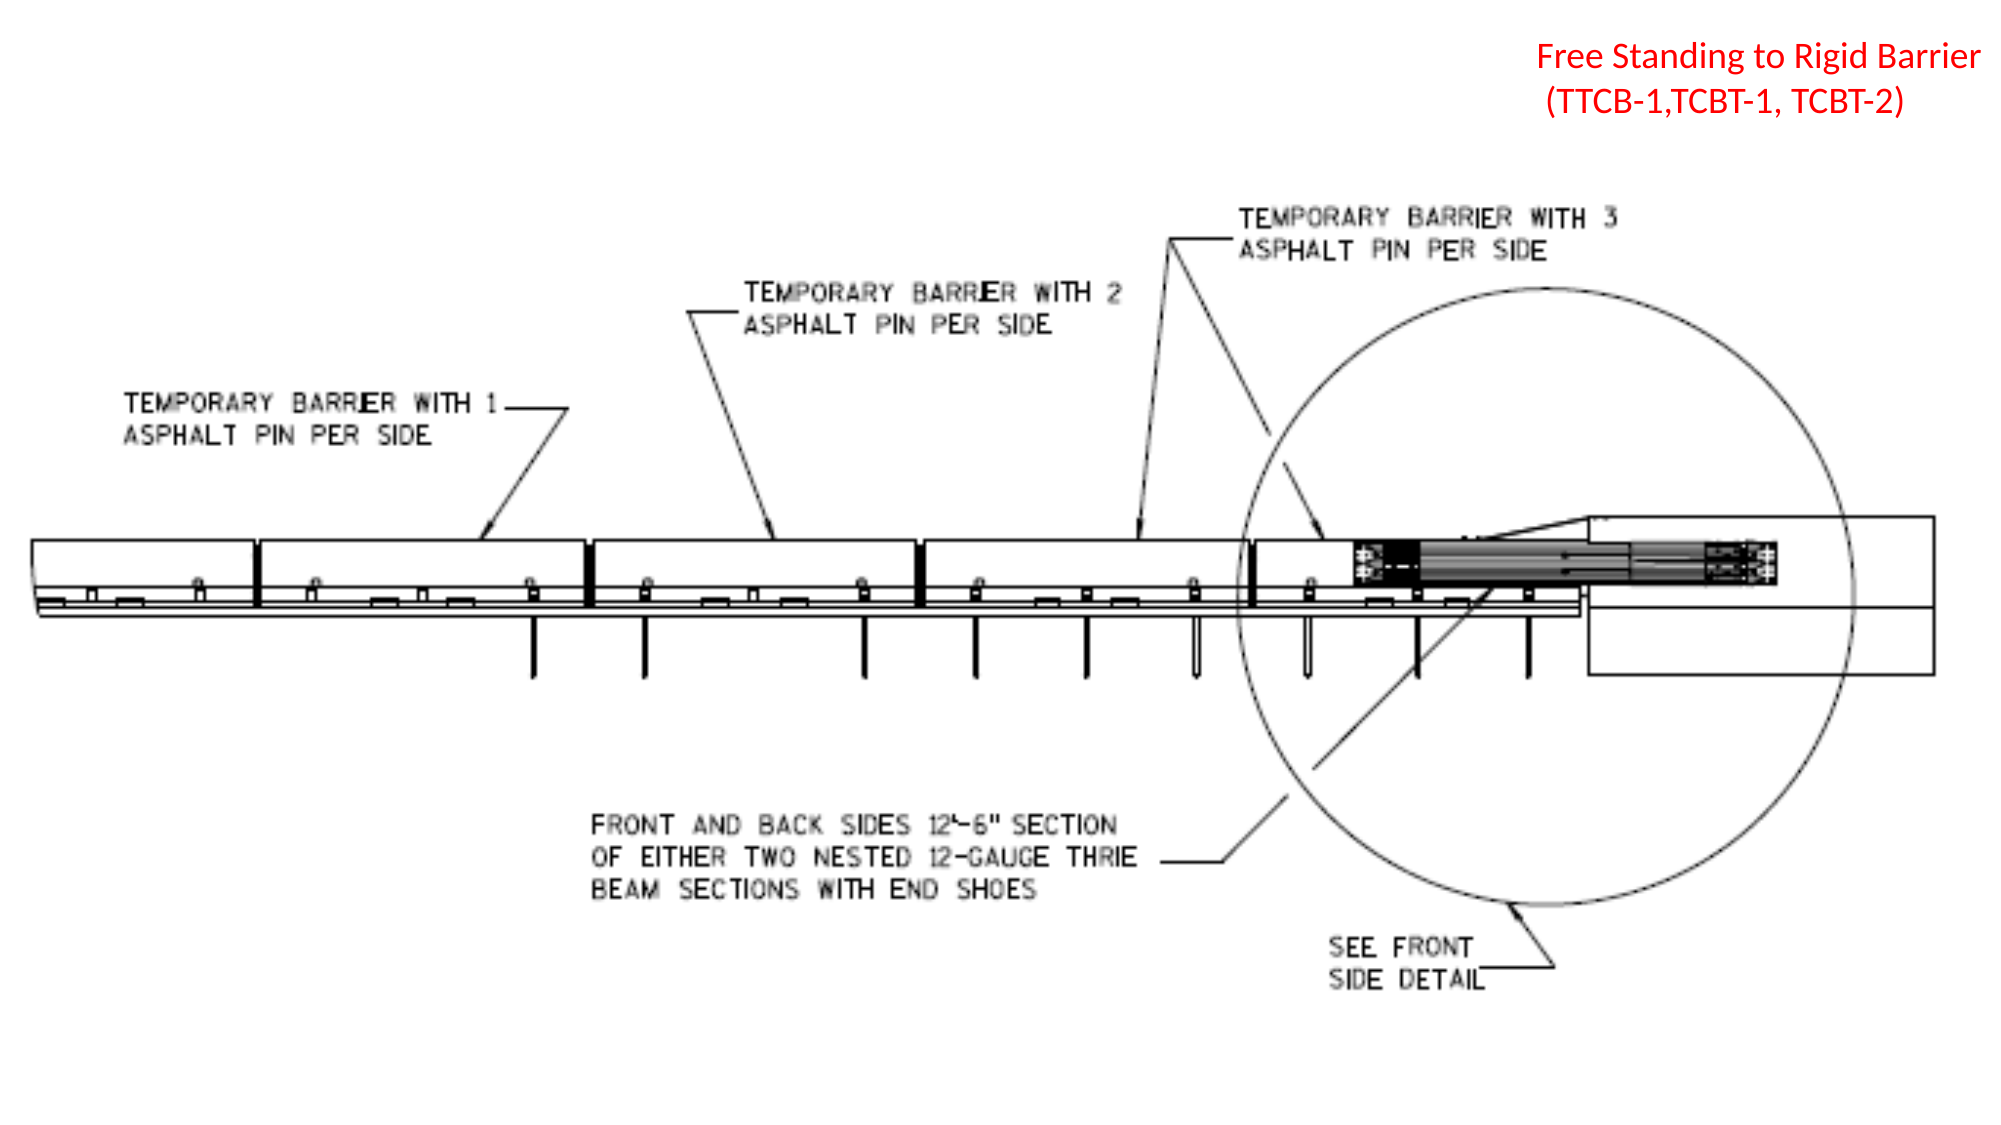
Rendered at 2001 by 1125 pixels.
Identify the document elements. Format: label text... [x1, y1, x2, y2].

picture [14, 165, 1957, 1011]
text_box Free Standing to Rigid Barrier (TTCB-1,TCBT-1, TCBT-2) [1521, 23, 1998, 129]
